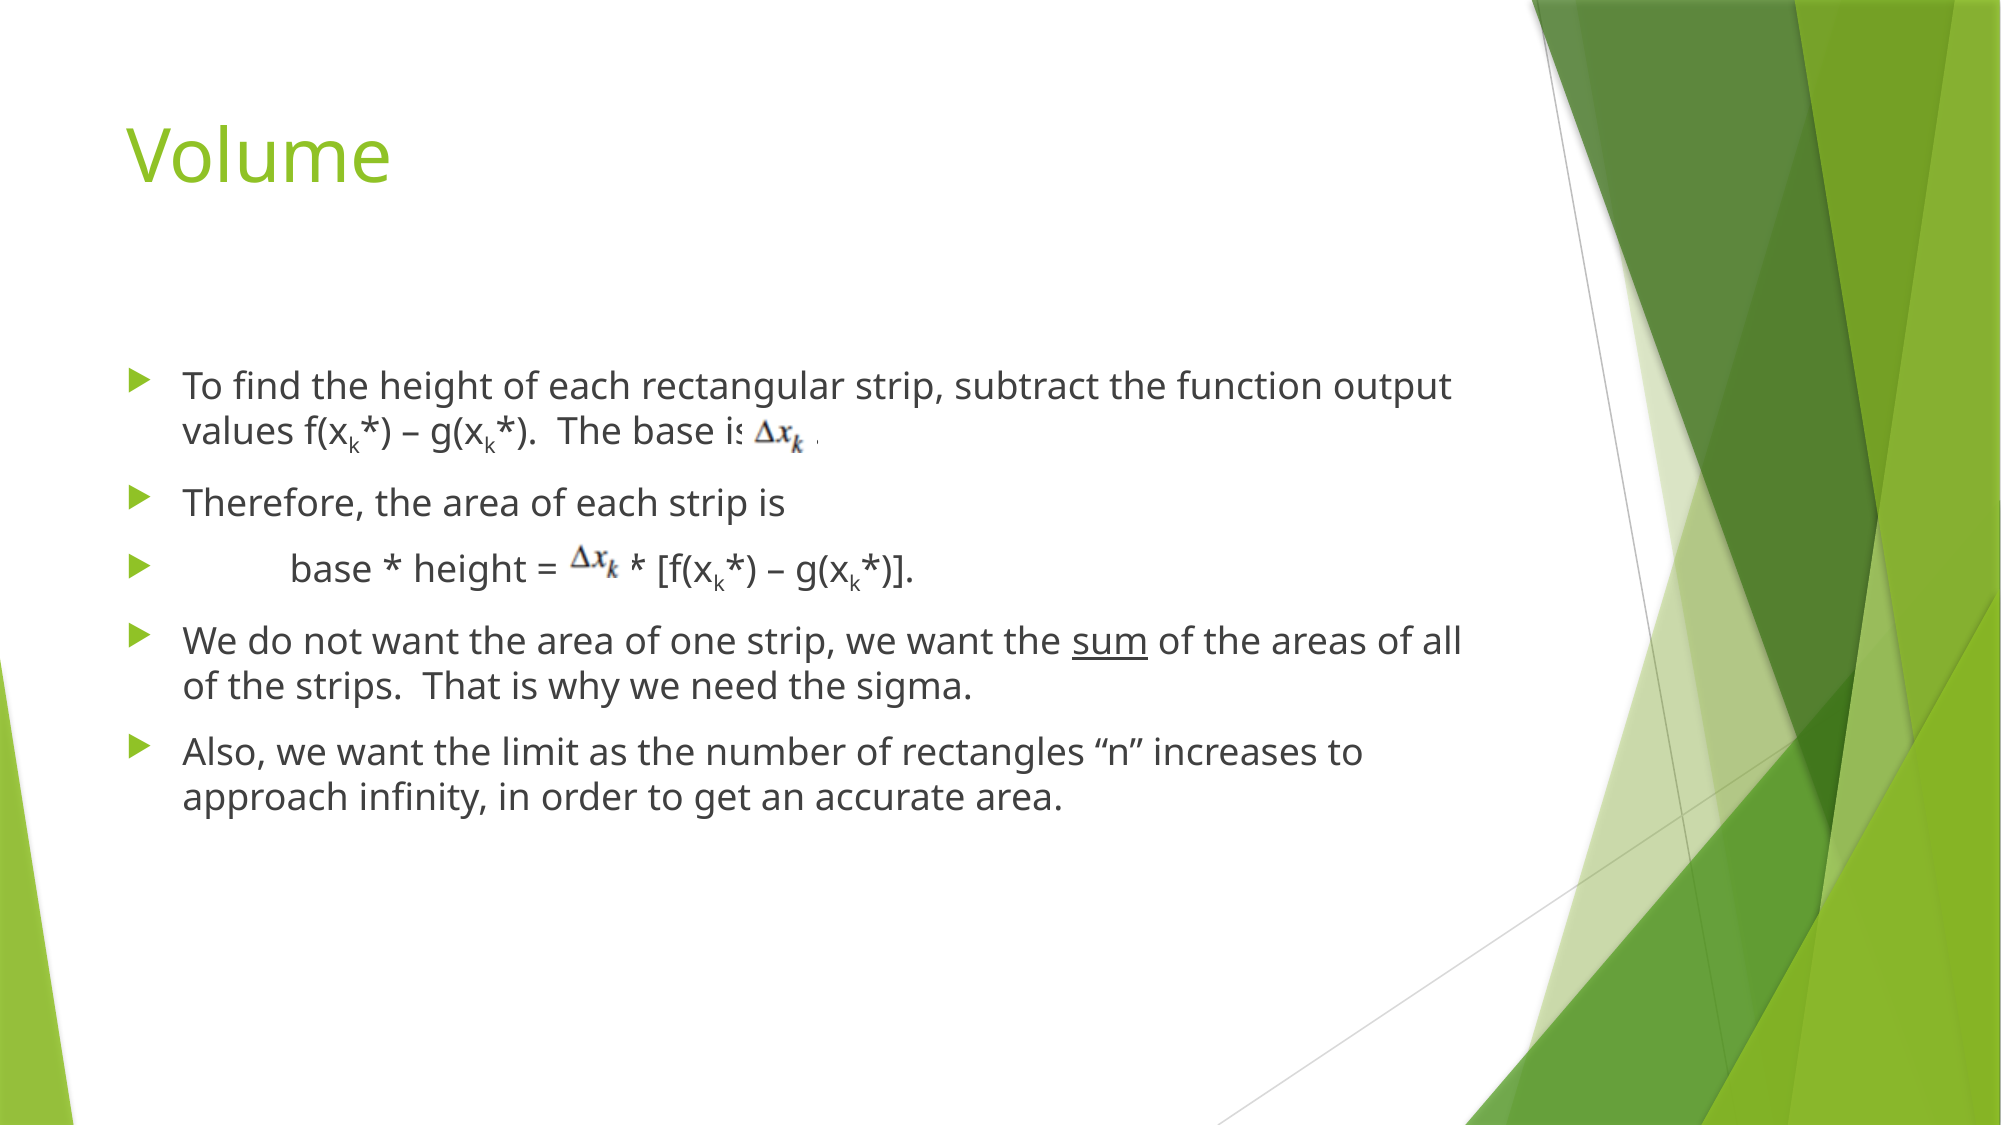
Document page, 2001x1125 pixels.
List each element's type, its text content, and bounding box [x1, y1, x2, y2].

list To find the height of each rectangular strip, subtract the function output values f(xk*) – g(xk*). The base is . Therefore, the area of each strip is base * height = * [f(xk*) – g(xk*)]. We do not want the area of one strip, we want the sum of the areas of all of the strips. That is why we need the sigma. Also, we want the limit as the number of rectangles “n” increases to approach infinity, in order to get an accurate area. [111, 354, 1522, 992]
picture [557, 537, 632, 578]
title Volume [111, 99, 1522, 317]
picture [742, 412, 817, 453]
